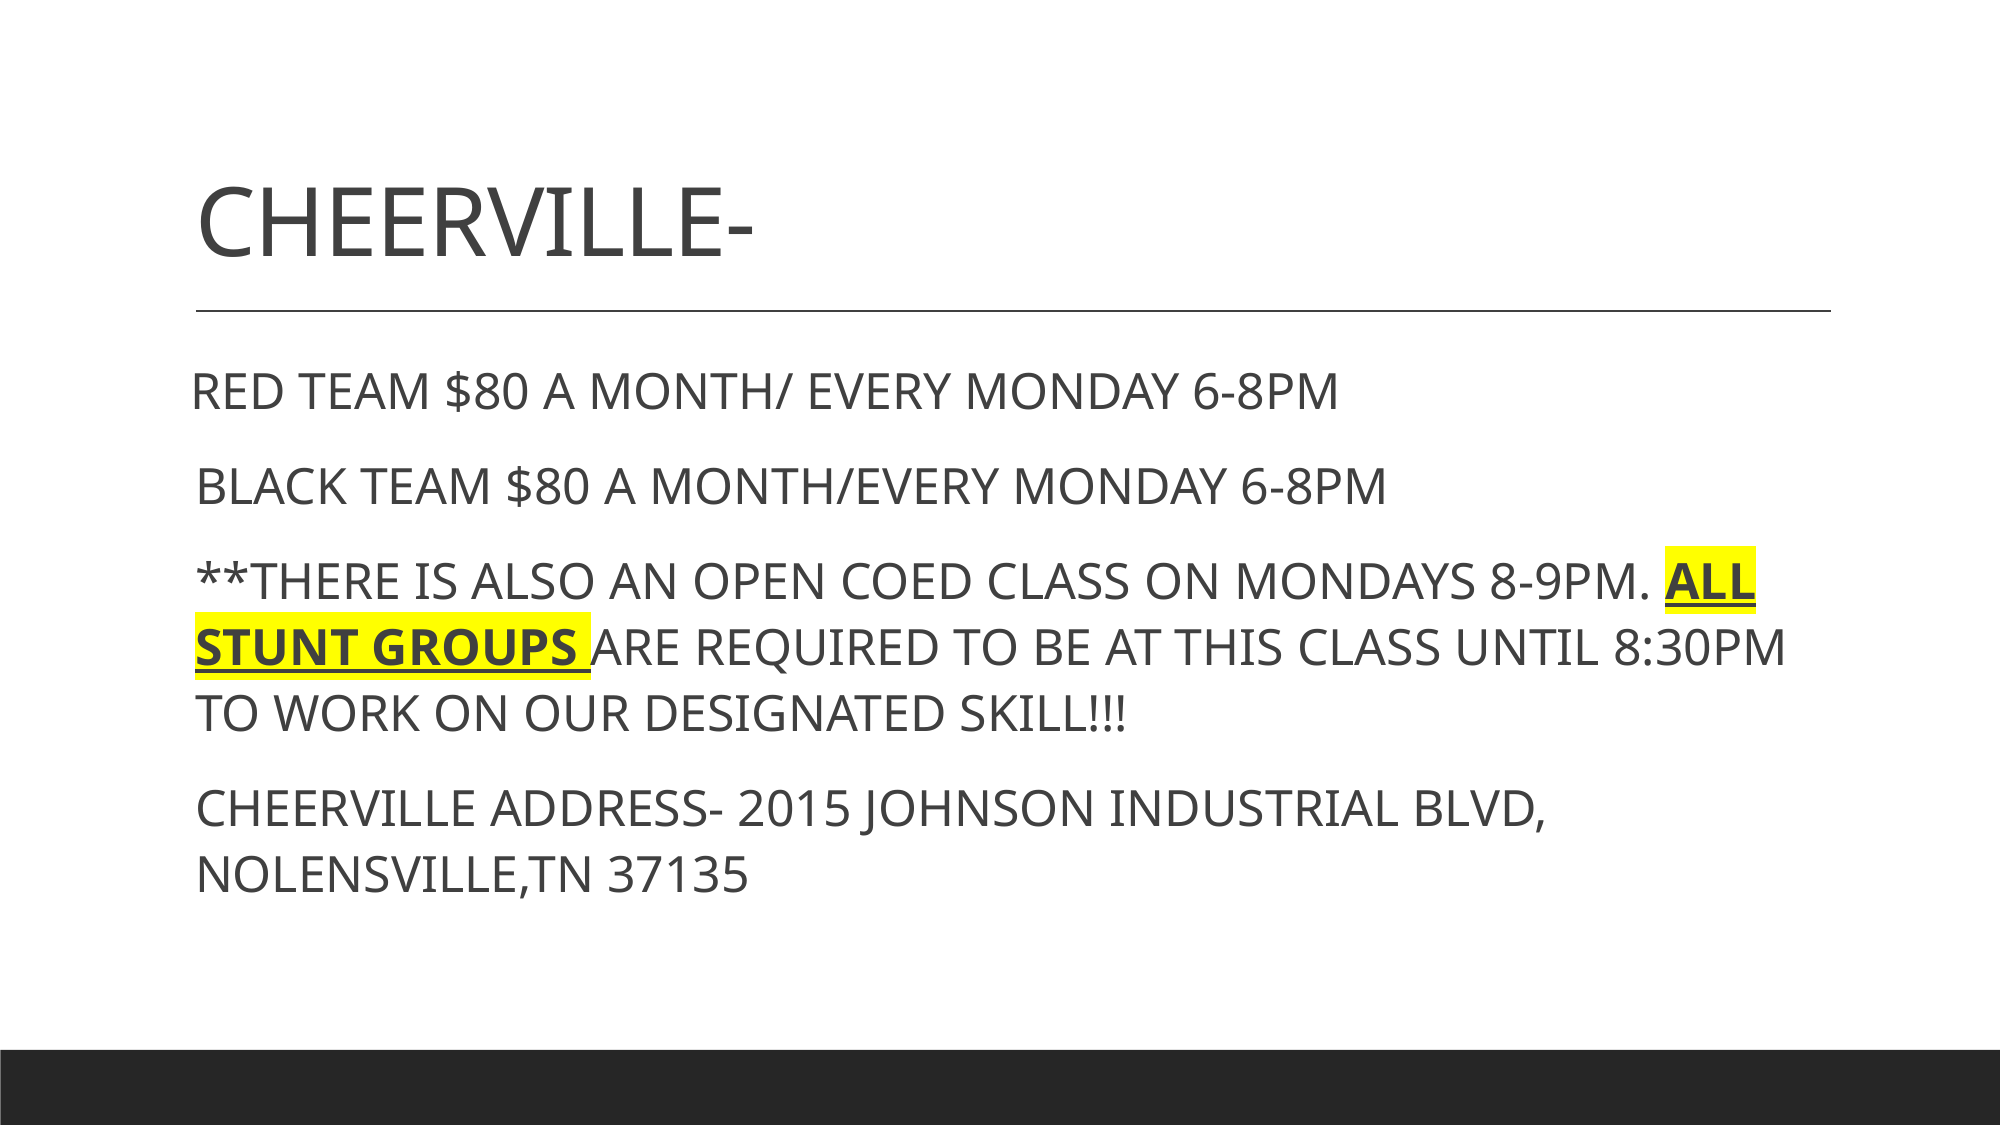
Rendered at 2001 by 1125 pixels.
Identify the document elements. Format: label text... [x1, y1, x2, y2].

title CHEERVILLE- [180, 47, 1830, 285]
list RED TEAM $80 A MONTH/ EVERY MONDAY 6-8PM BLACK TEAM $80 A MONTH/EVERY MONDAY 6-8PM **THERE IS ALSO AN OPEN COED CLASS ON MONDAYS 8-9PM. ALL STUNT GROUPS ARE REQUIRED TO BE AT THIS CLASS UNTIL 8:30PM TO WORK ON OUR DESIGNATED SKILL!!! CHEERVILLE ADDRESS- 2015 JOHNSON INDUSTRIAL BLVD, NOLENSVILLE,TN 37135 [180, 345, 1830, 963]
